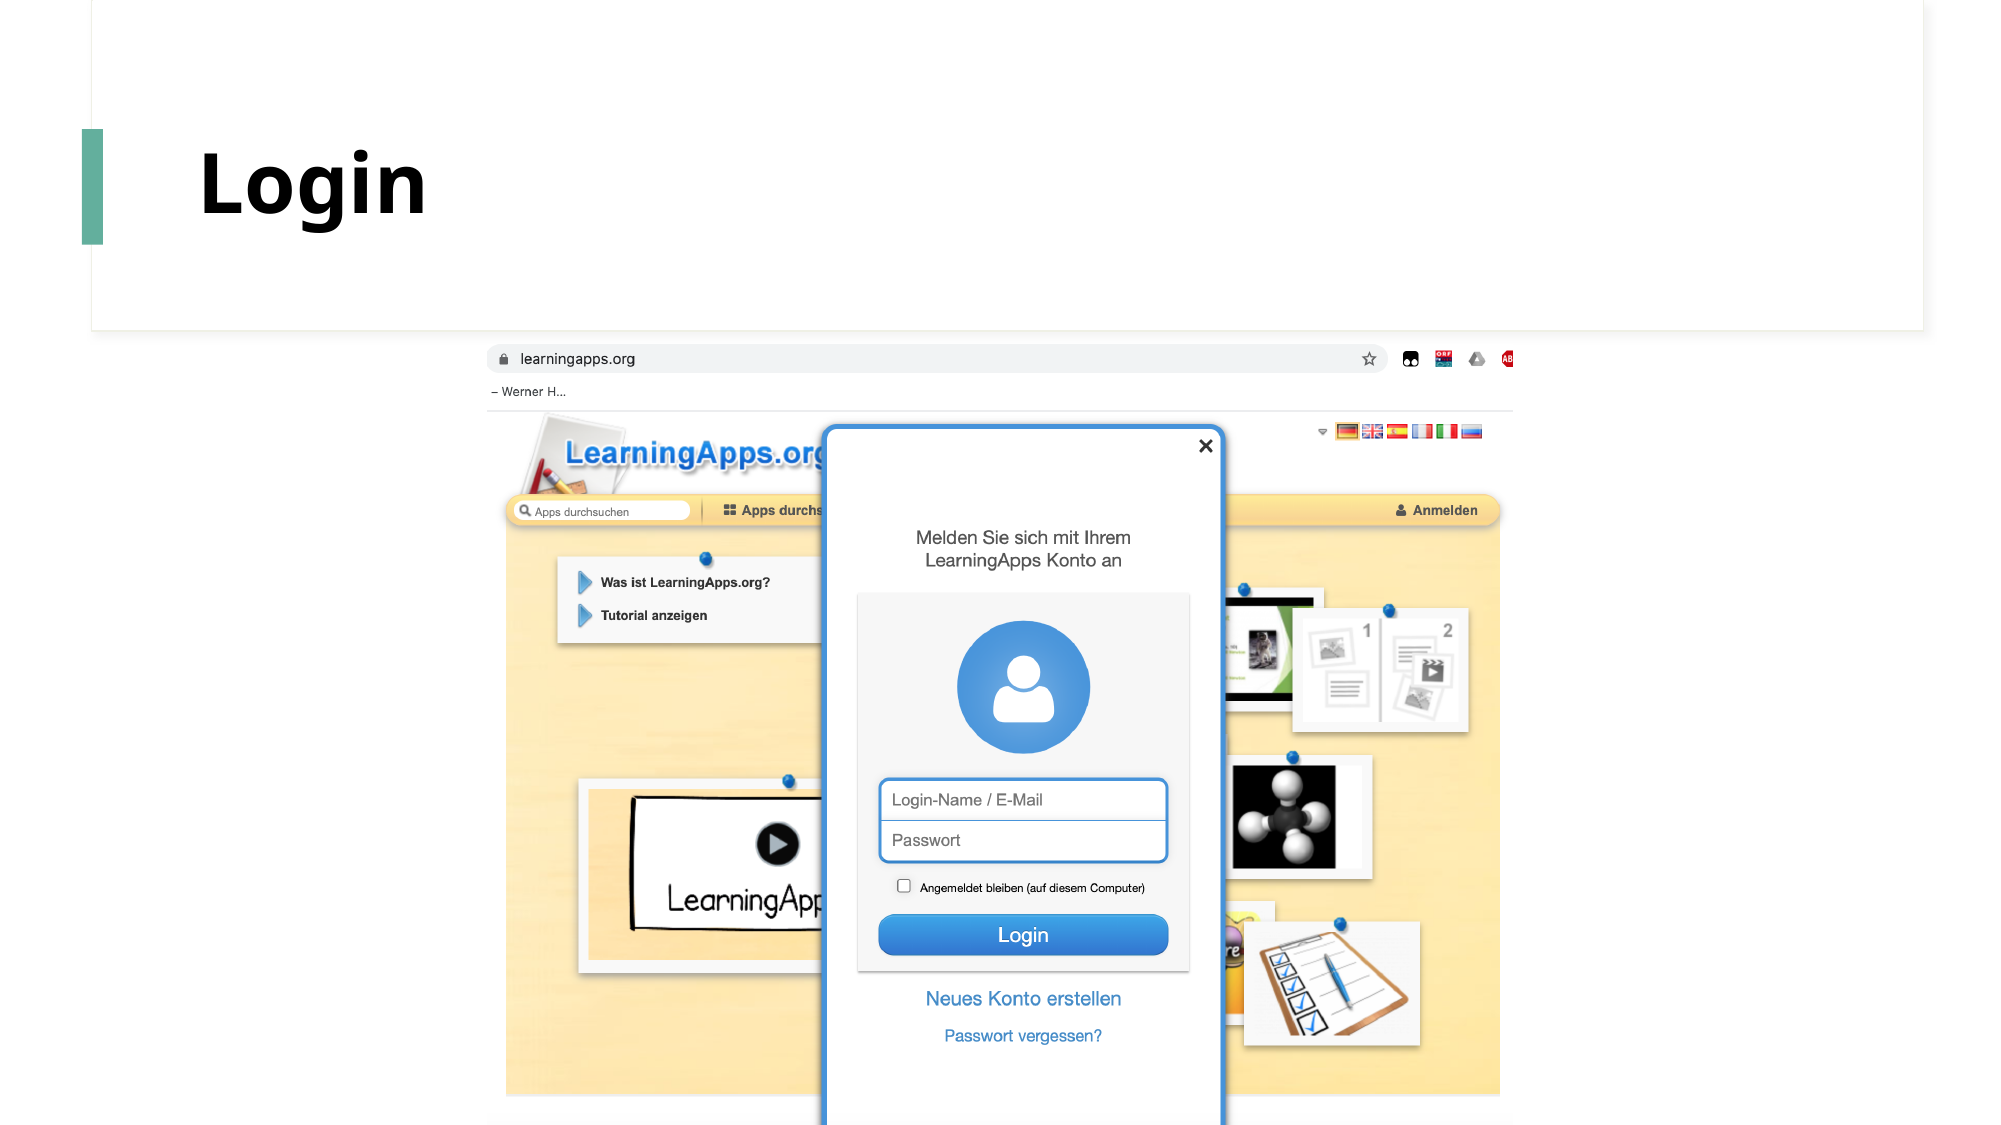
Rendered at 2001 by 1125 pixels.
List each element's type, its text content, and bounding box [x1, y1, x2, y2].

picture [487, 344, 1513, 1125]
title Login [183, 90, 1851, 284]
